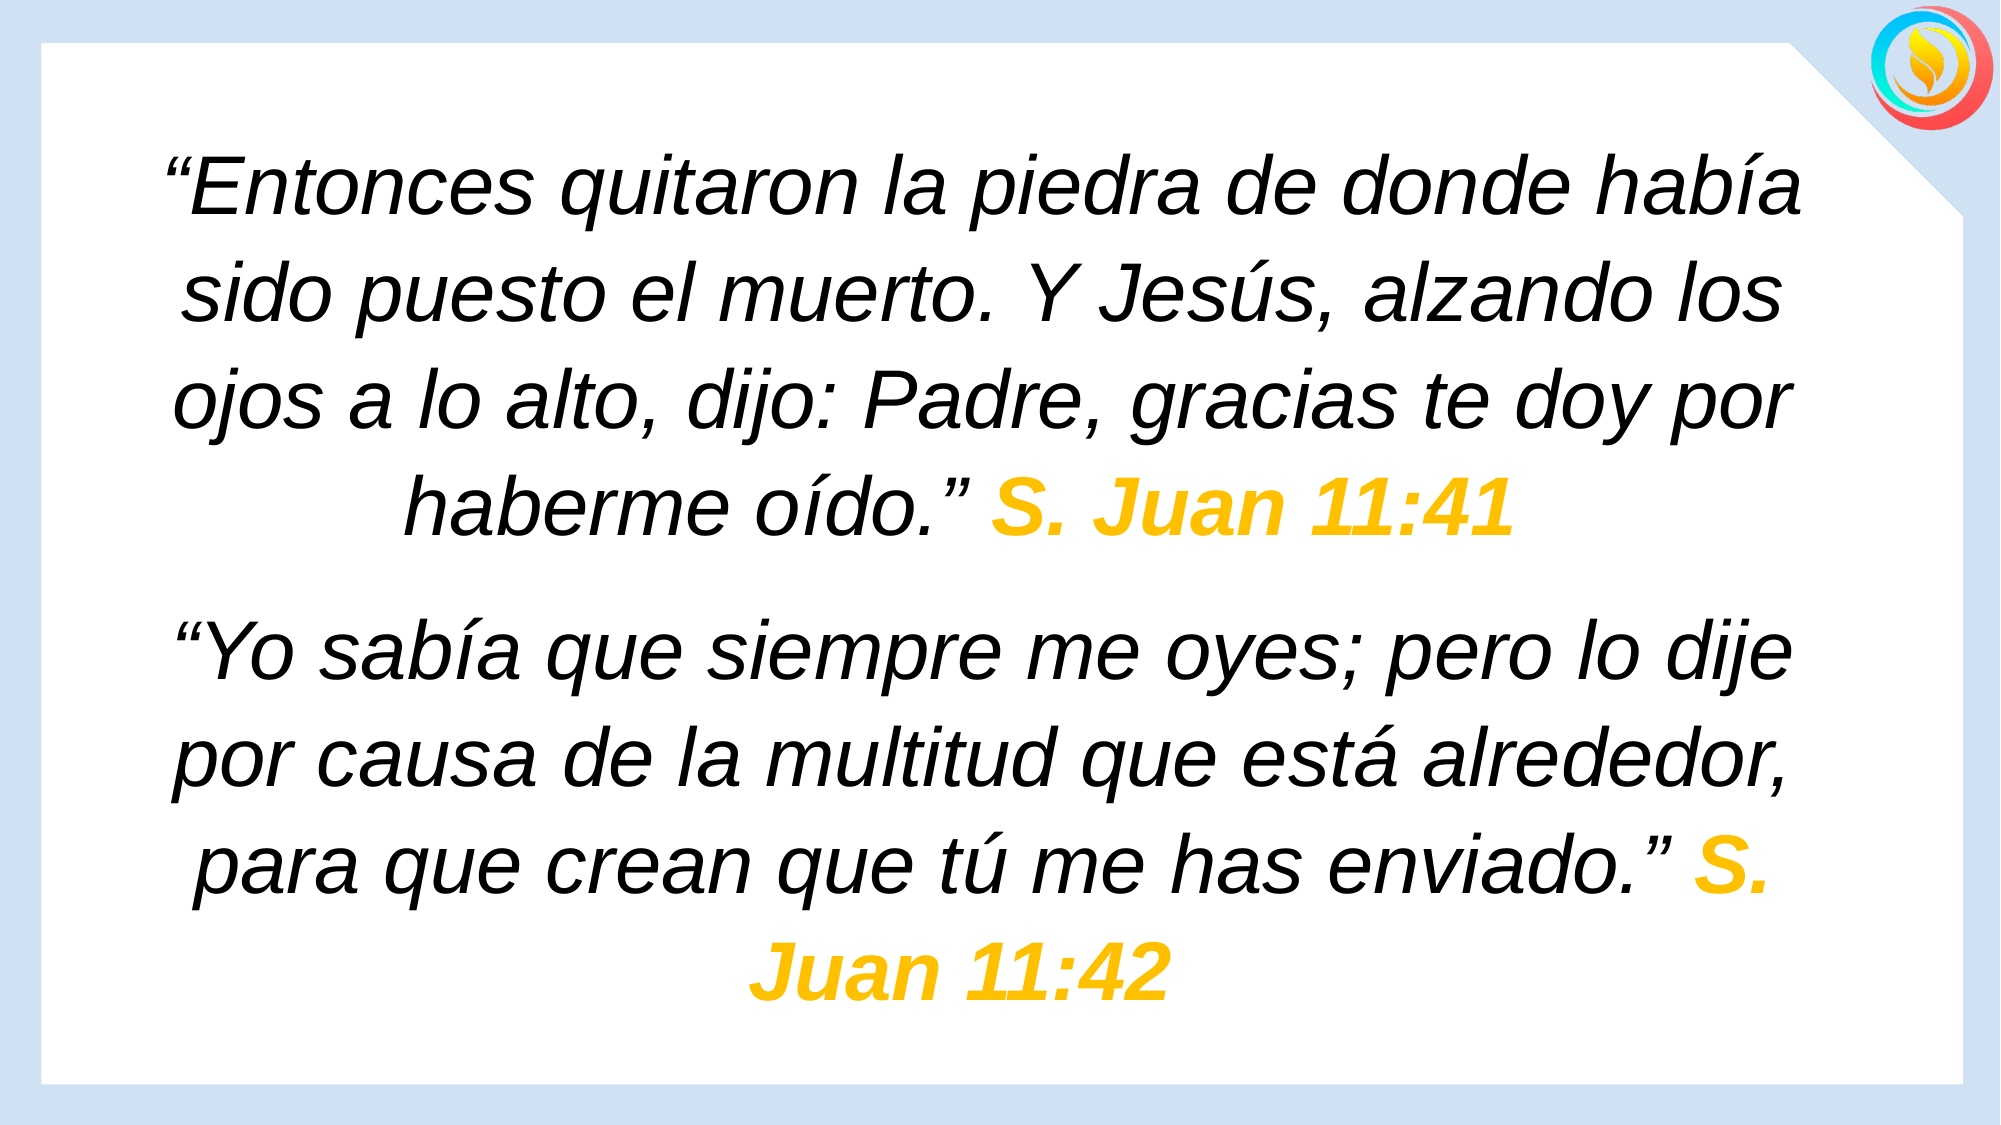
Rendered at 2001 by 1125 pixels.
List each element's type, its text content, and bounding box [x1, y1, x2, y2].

text_box [41, 42, 1964, 1085]
picture [1862, 0, 1999, 137]
list “Entonces quitaron la piedra de donde había sido puesto el muerto. Y Jesús, alzando los ojos a lo alto, dijo: Padre, gracias te doy por haberme oído.” S. Juan 11:41 “Yo sabía que siempre me oyes; pero lo dije por causa de la multitud que está alrededor, para que crean que tú me has enviado.” S. Juan 11:42 [121, 116, 1846, 1056]
